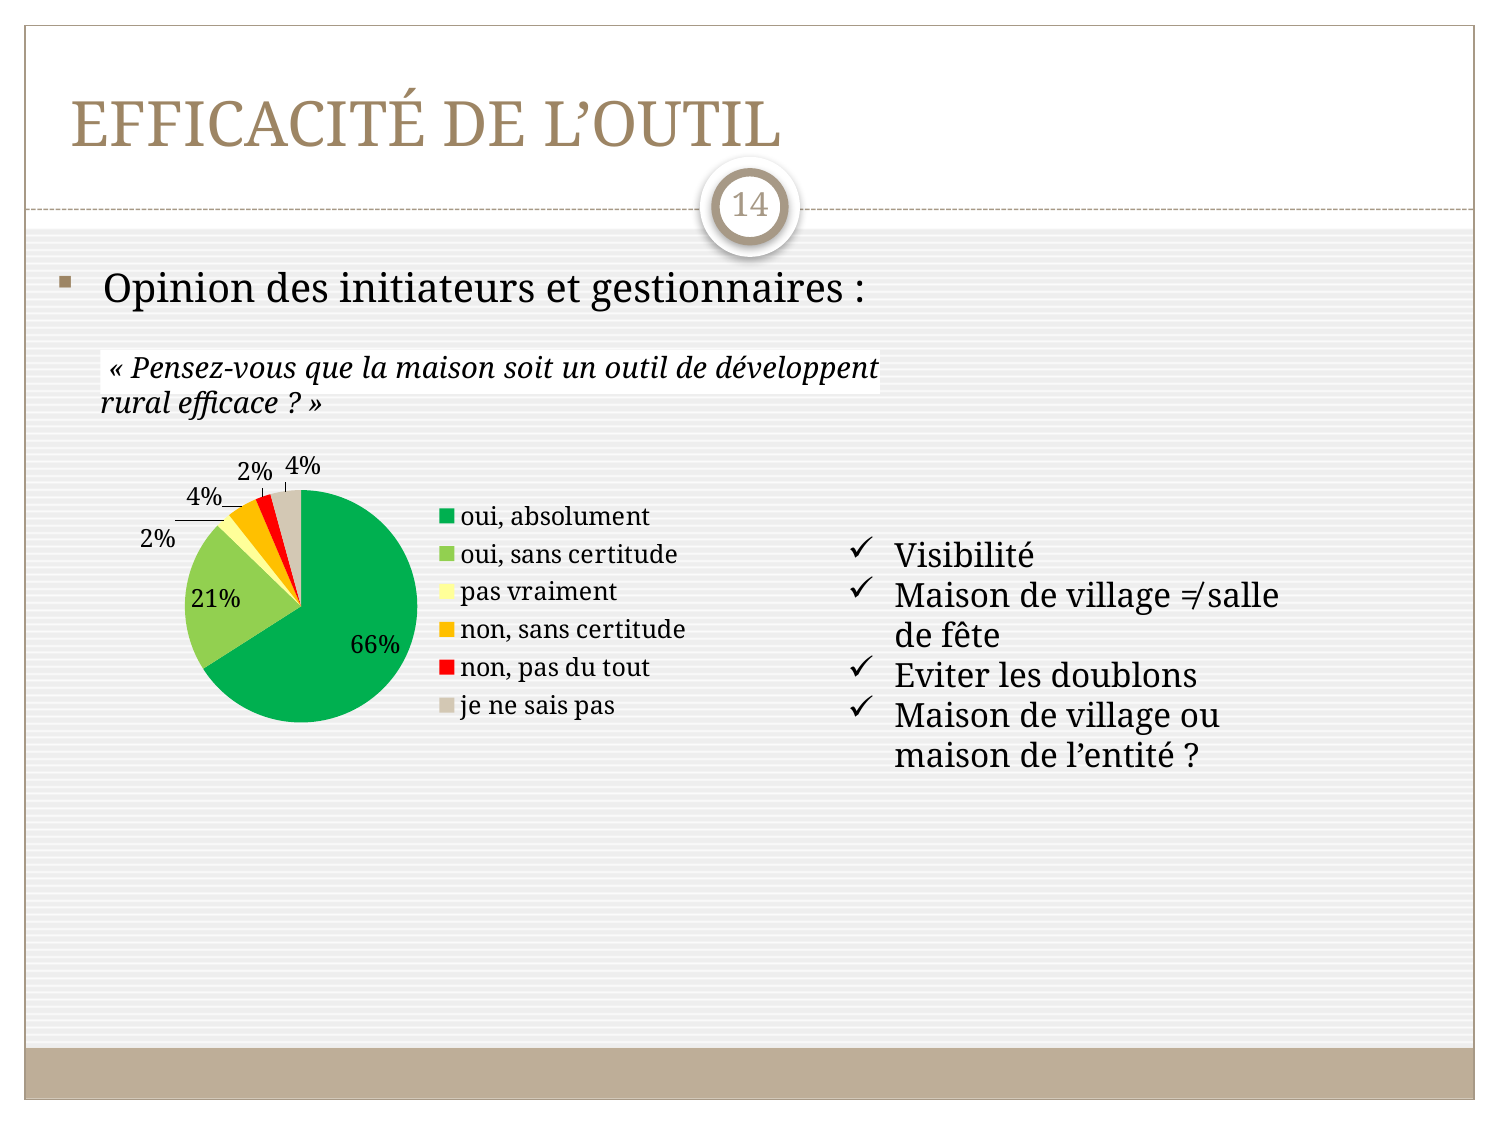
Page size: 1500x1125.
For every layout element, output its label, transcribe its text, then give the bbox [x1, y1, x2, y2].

text_box Visibilité Maison de village ≠ salle de fête Eviter les doublons Maison de village ou maison de l’entité ? [832, 527, 1341, 822]
text_box Opinion des initiateurs et gestionnaires : [41, 231, 1471, 318]
chart [100, 420, 703, 776]
slide_number 14 [712, 169, 788, 231]
title Efficacité de l’outil [55, 30, 1456, 167]
text_box « Pensez-vous que la maison soit un outil de développent rural efficace ? » [100, 349, 880, 394]
